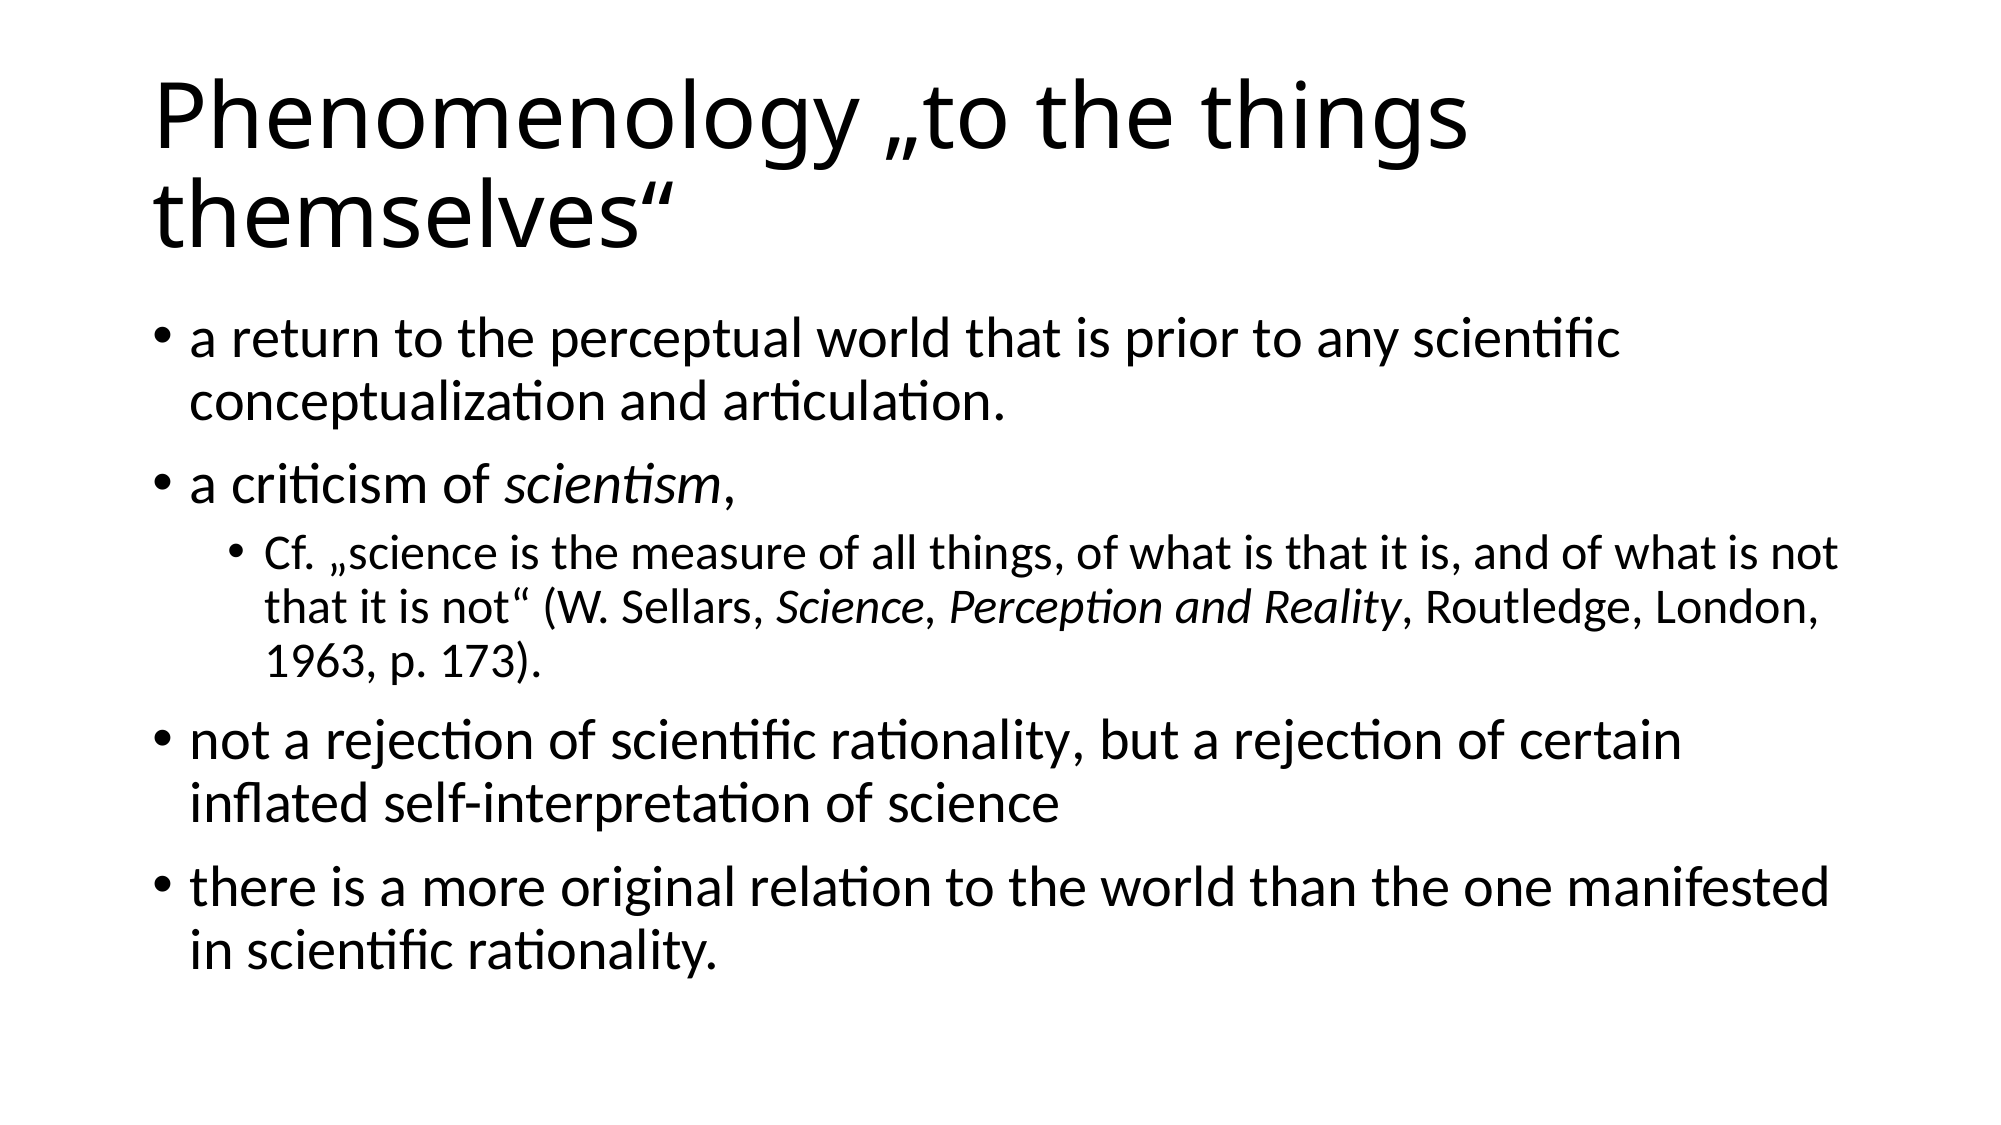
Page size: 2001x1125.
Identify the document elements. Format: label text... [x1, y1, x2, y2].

title Phenomenology „to the things themselves“ [137, 59, 1863, 278]
list a return to the perceptual world that is prior to any scientific conceptualization and articulation. a criticism of scientism, Cf. „science is the measure of all things, of what is that it is, and of what is not that it is not“ (W. Sellars, Science, Perception and Reality, Routledge, London, 1963, p. 173). not a rejection of scientific rationality, but a rejection of certain inflated self-interpretation of science there is a more original relation to the world than the one manifested in scientific rationality. [137, 299, 1863, 1014]
